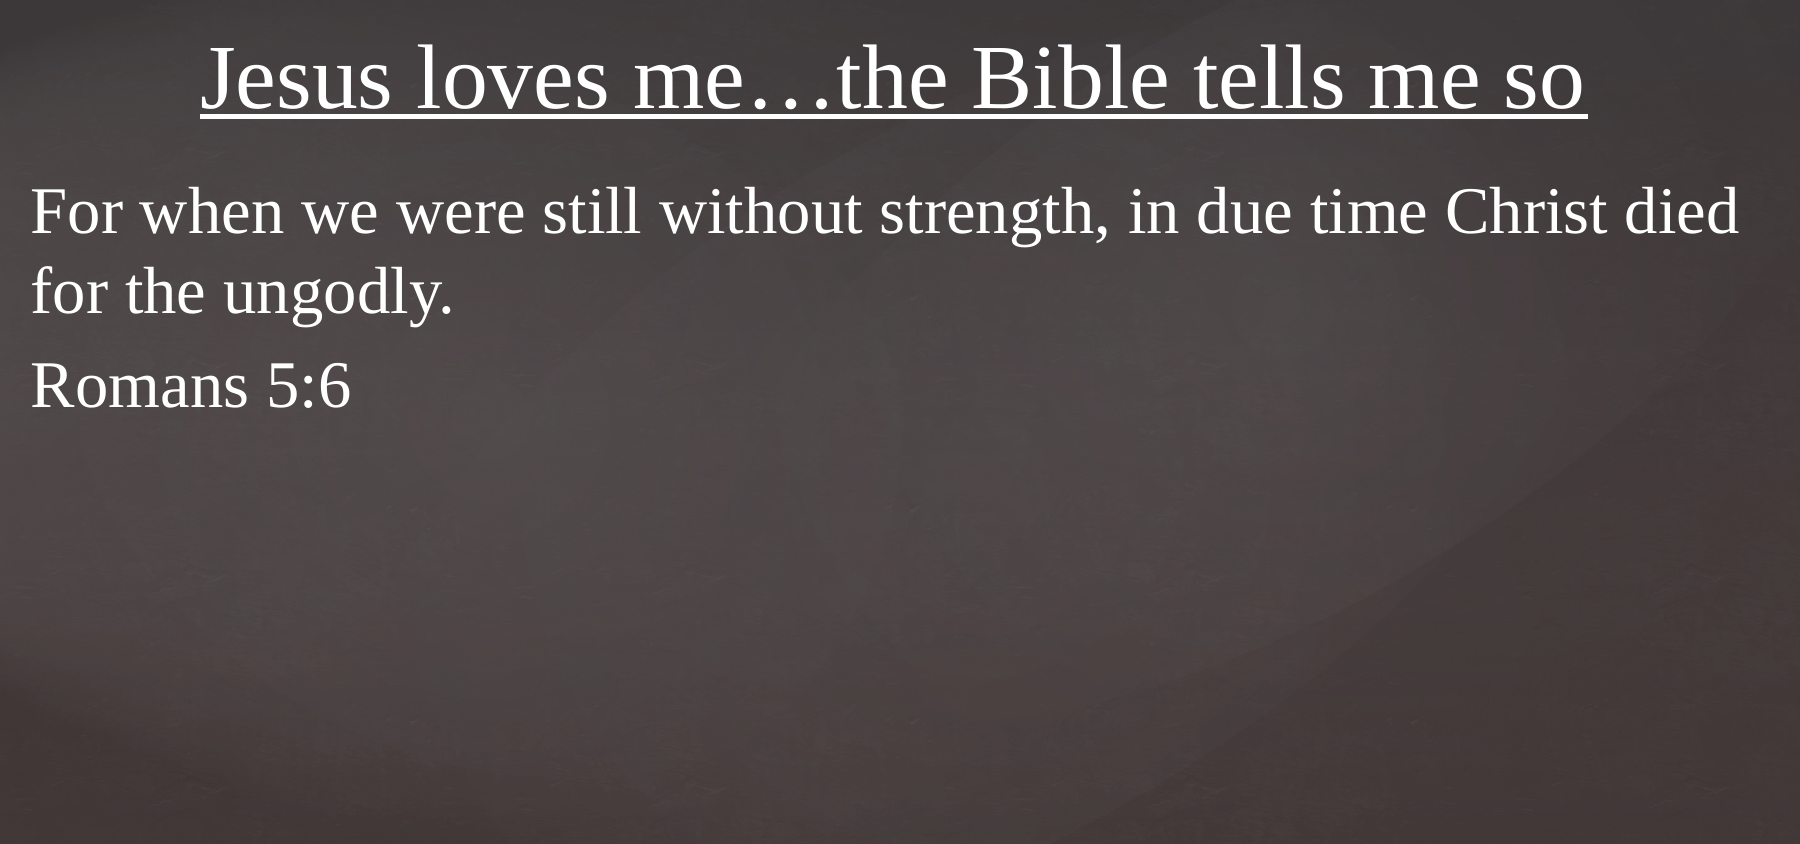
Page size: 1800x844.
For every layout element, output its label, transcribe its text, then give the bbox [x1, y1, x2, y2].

list For when we were still without strength, in due time Christ died for the ungodly. Romans 5:6 [12, 159, 1775, 822]
title Jesus loves me…the Bible tells me so [12, 21, 1775, 135]
